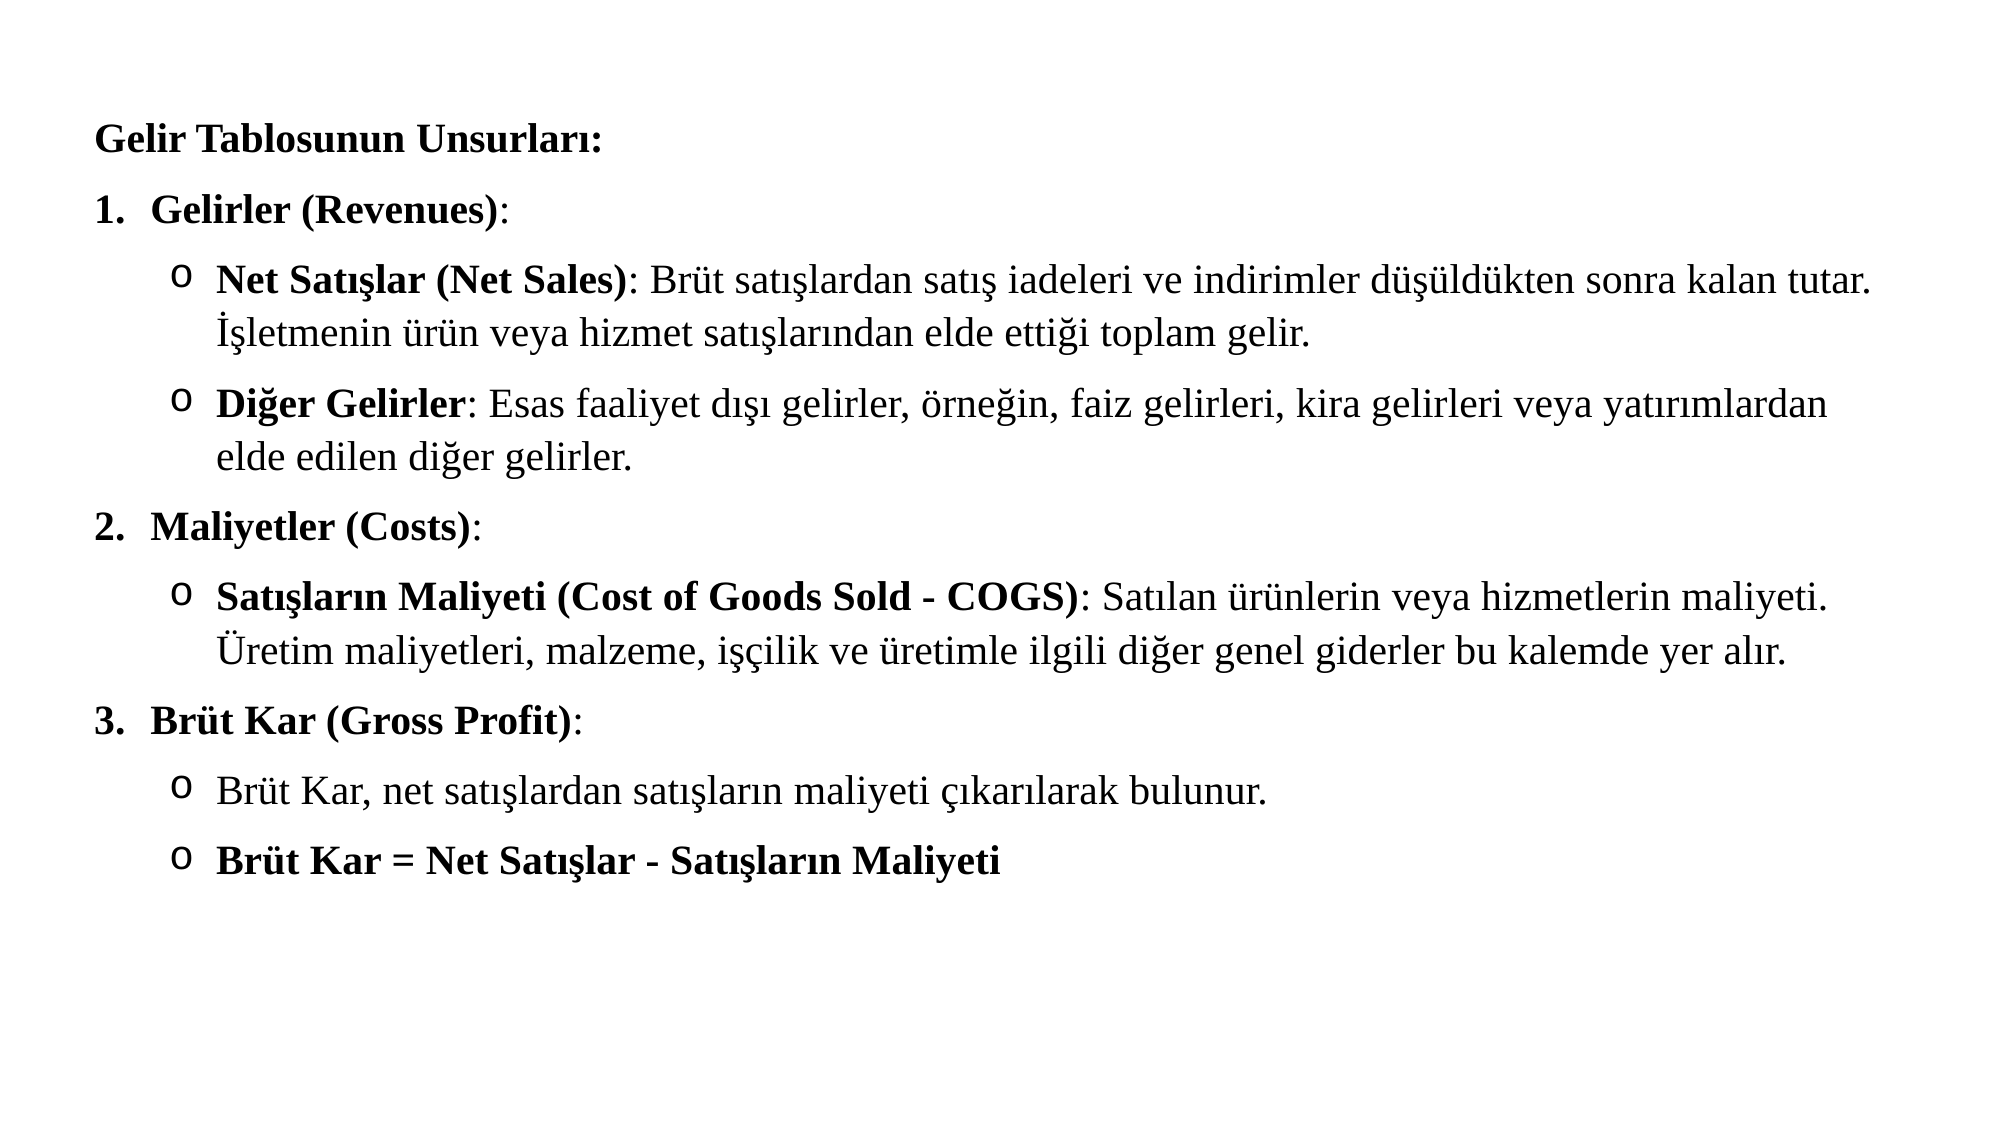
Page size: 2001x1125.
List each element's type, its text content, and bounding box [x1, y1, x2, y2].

text_box Gelir Tablosunun Unsurları: Gelirler (Revenues): Net Satışlar (Net Sales): Brüt satışlardan satış iadeleri ve indirimler düşüldükten sonra kalan tutar. İşletmenin ürün veya hizmet satışlarından elde ettiği toplam gelir. Diğer Gelirler: Esas faaliyet dışı gelirler, örneğin, faiz gelirleri, kira gelirleri veya yatırımlardan elde edilen diğer gelirler. Maliyetler (Costs): Satışların Maliyeti (Cost of Goods Sold - COGS): Satılan ürünlerin veya hizmetlerin maliyeti. Üretim maliyetleri, malzeme, işçilik ve üretimle ilgili diğer genel giderler bu kalemde yer alır. Brüt Kar (Gross Profit): Brüt Kar, net satışlardan satışların maliyeti çıkarılarak bulunur. Brüt Kar = Net Satışlar - Satışların Maliyeti [79, 100, 1919, 891]
